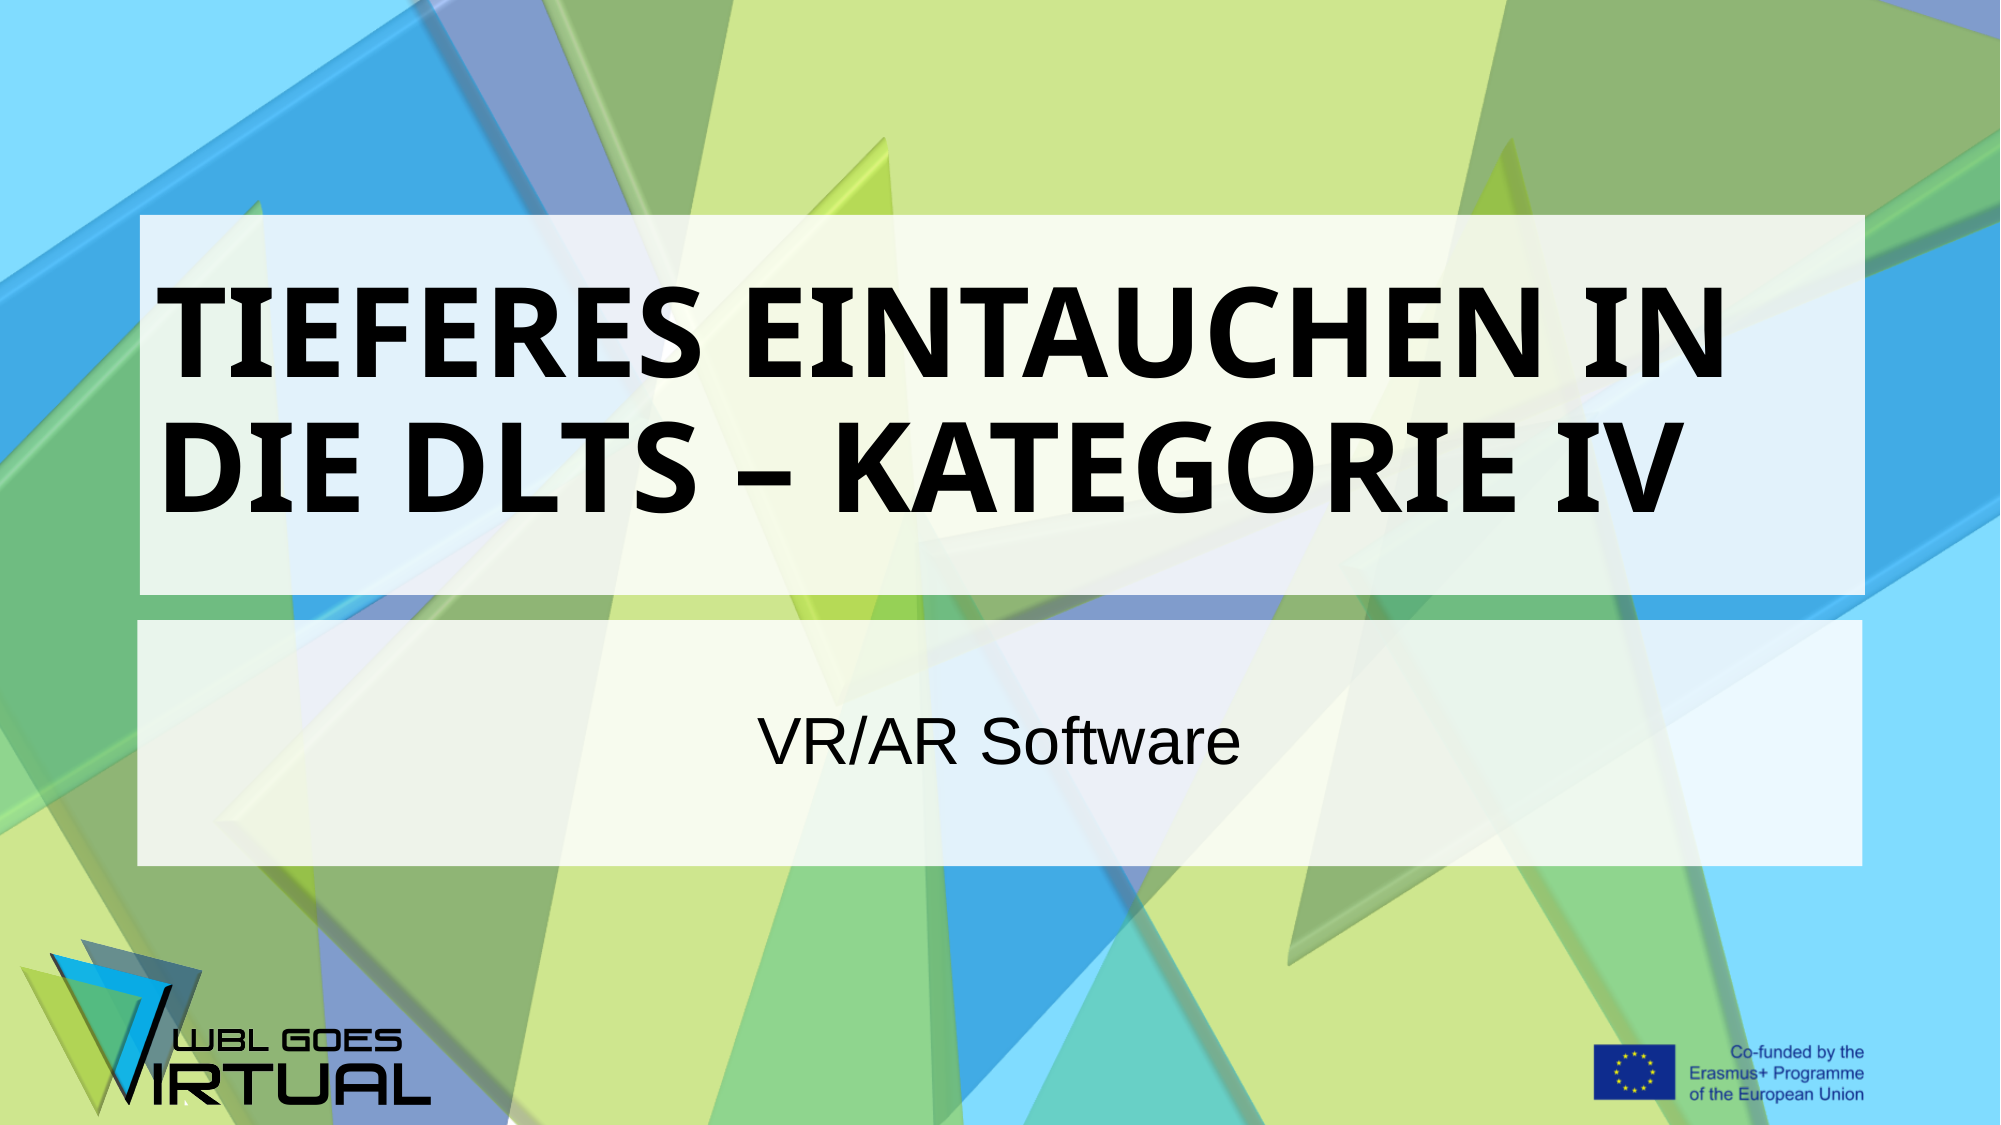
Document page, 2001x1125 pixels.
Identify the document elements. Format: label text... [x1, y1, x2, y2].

list VR/AR Software [137, 620, 1863, 867]
title TIEFERES EINTAUCHEN IN DIE DLTS – KATEGORIE IV [139, 214, 1865, 595]
picture [0, 0, 2000, 1125]
